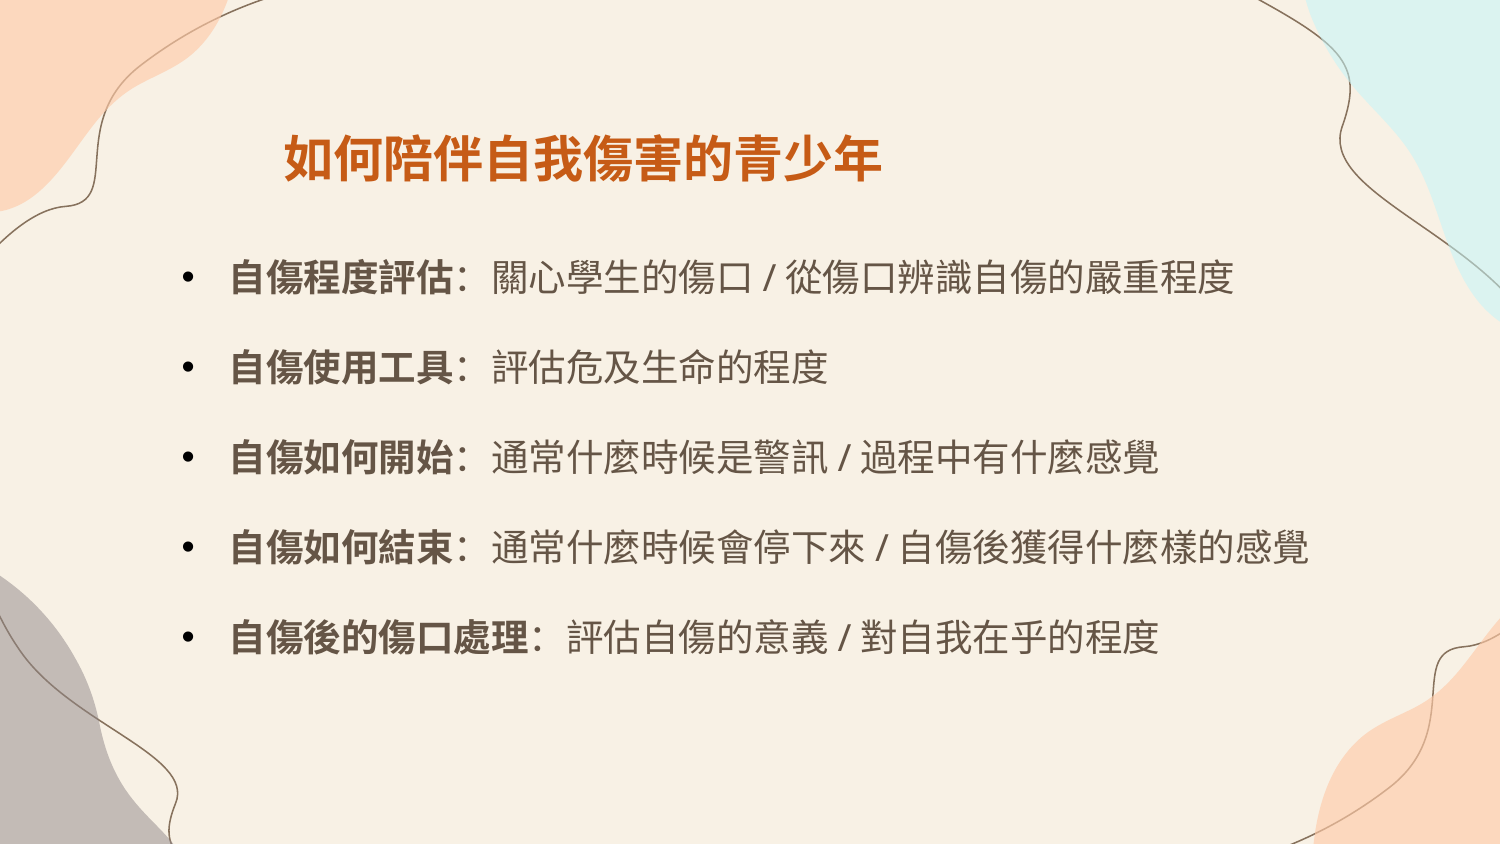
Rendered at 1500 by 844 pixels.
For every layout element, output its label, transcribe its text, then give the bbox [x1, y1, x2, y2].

text_box 自傷程度評估：關心學生的傷口/從傷口辨識自傷的嚴重程度 自傷使用工具：評估危及生命的程度 自傷如何開始：通常什麼時候是警訊/過程中有什麼感覺 自傷如何結束：通常什麼時候會停下來/自傷後獲得什麼樣的感覺 自傷後的傷口處理：評估自傷的意義/對自我在乎的程度 [166, 246, 1334, 667]
title 如何陪伴自我傷害的青少年 [0, 112, 1216, 191]
